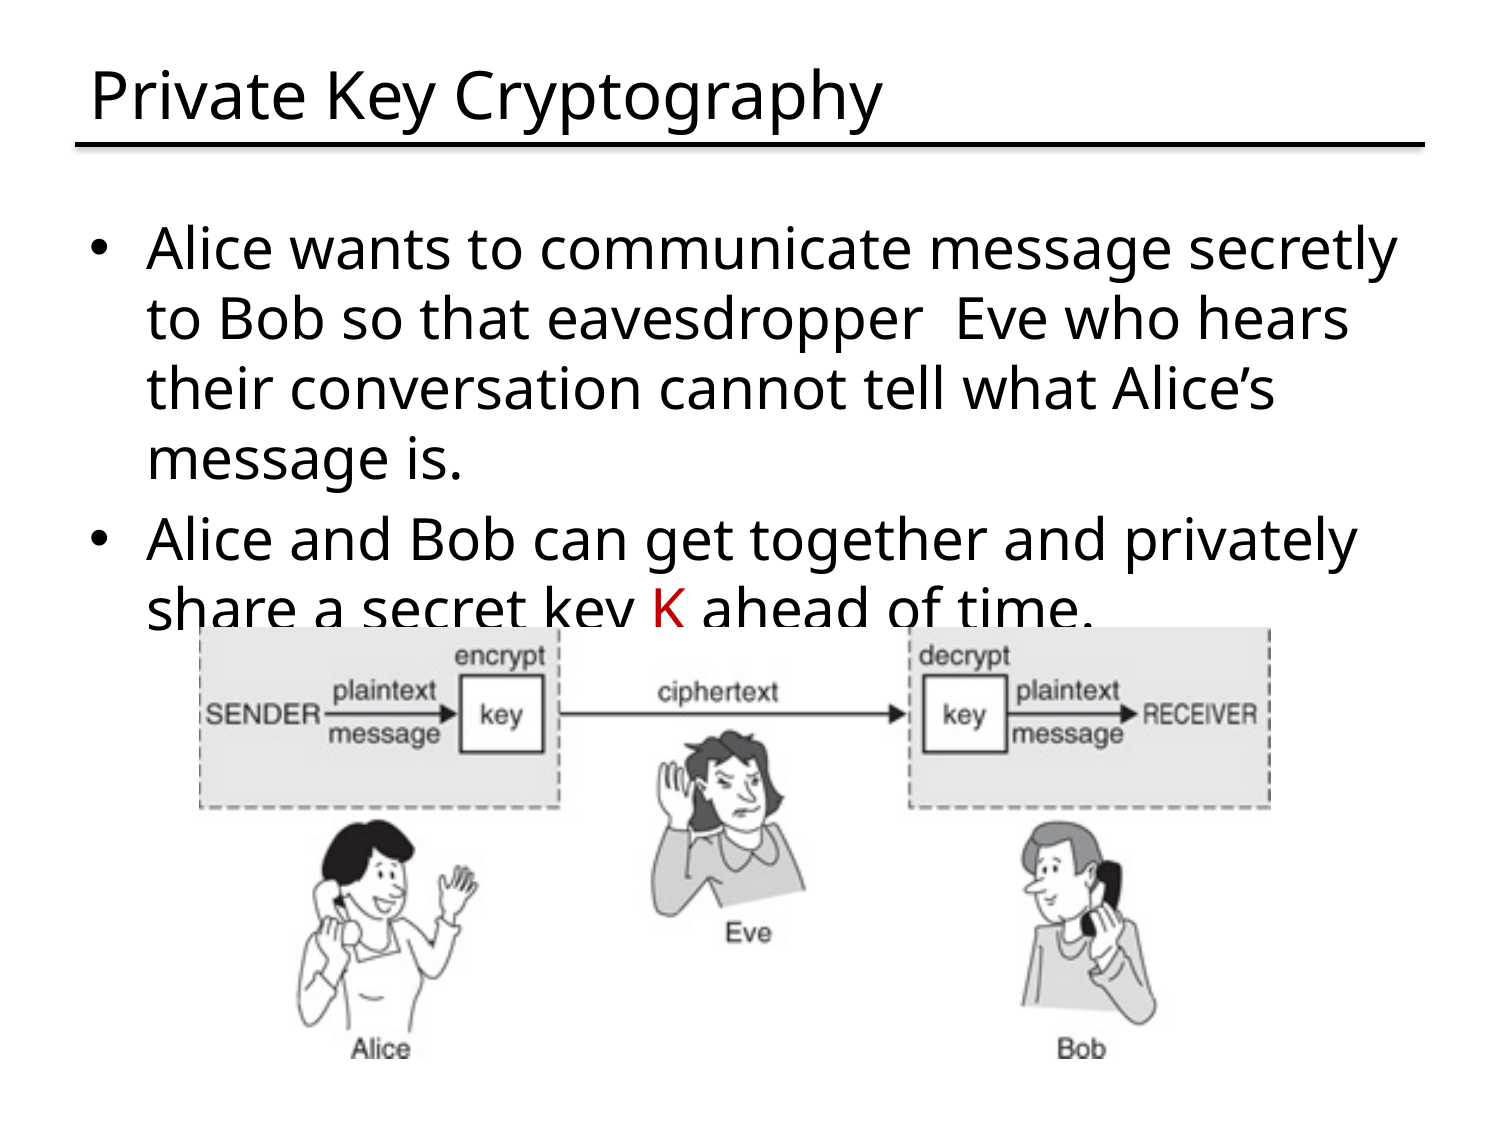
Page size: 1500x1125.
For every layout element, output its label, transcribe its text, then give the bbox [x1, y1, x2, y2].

title Private Key Cryptography [75, 45, 1425, 145]
list Alice wants to communicate message secretly to Bob so that eavesdropper Eve who hears their conversation cannot tell what Alice’s message is. Alice and Bob can get together and privately share a secret key K ahead of time. [75, 204, 1425, 1048]
picture [198, 627, 1271, 1059]
